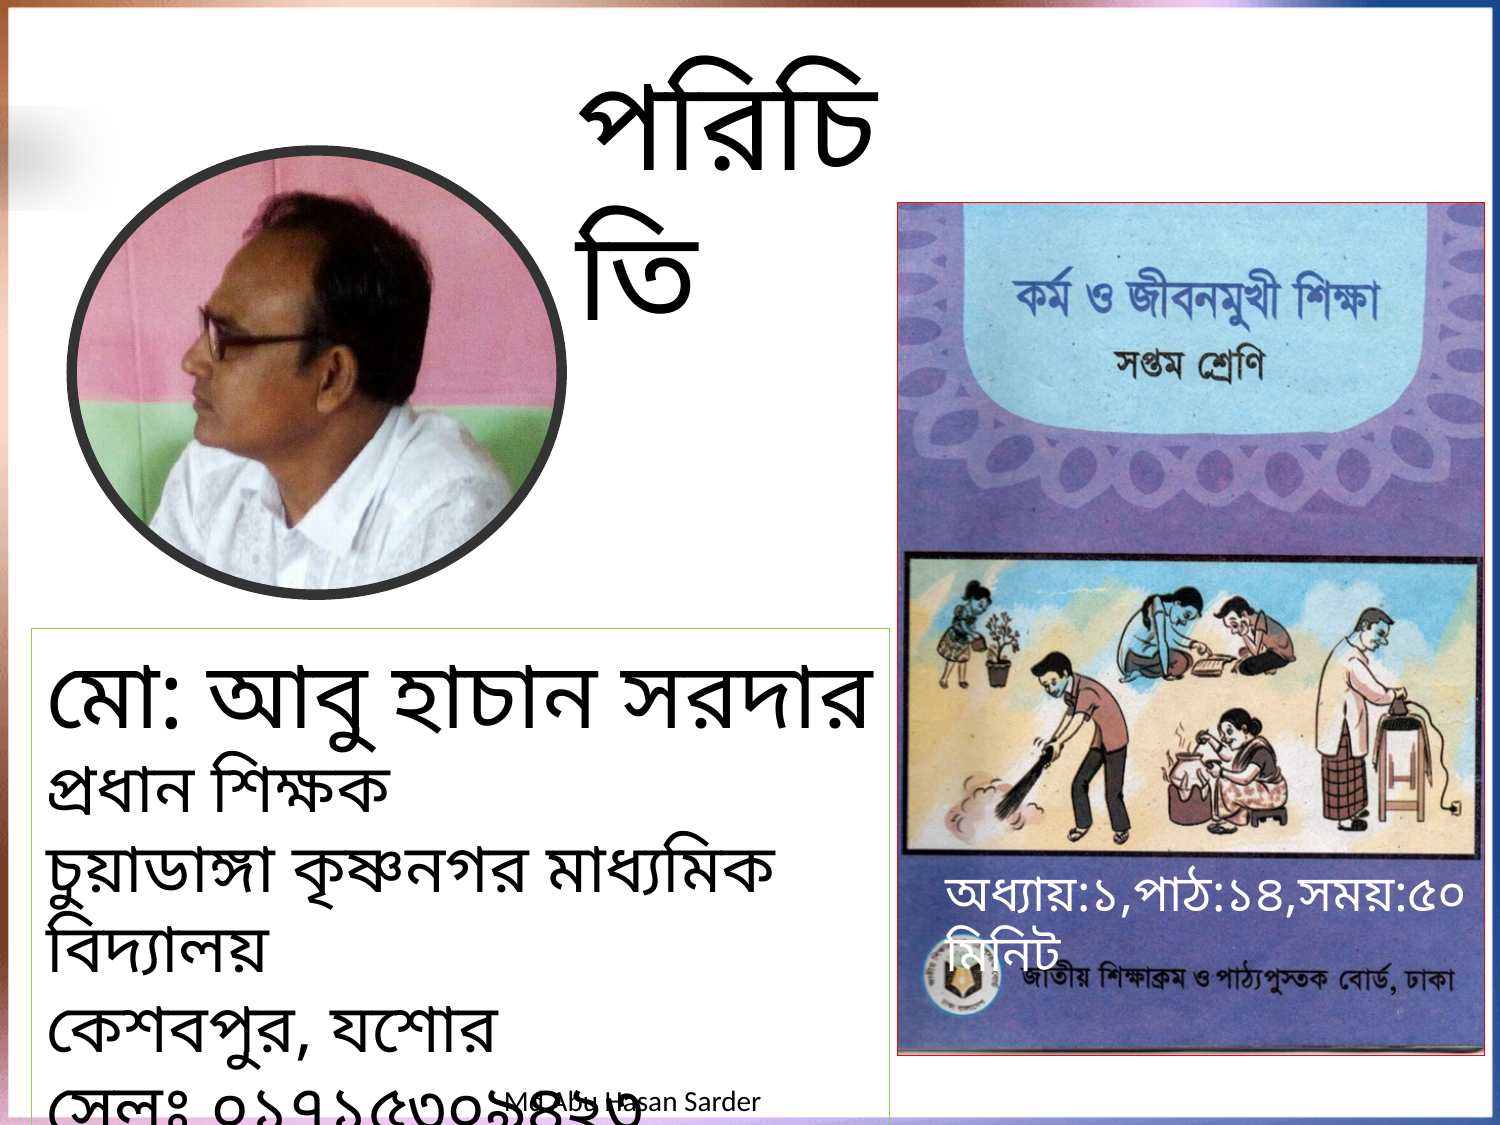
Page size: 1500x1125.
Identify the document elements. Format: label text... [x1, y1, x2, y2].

text_box পরিচিতি [561, 38, 964, 354]
picture [0, 0, 1500, 1125]
text_box মো: আবু হাচান সরদার প্রধান শিক্ষক চুয়াডাঙ্গা কৃষ্ণনগর মাধ্যমিক বিদ্যালয় কেশবপুর, যশোর সেলঃ ০১৭১৫৩০৯৪২৩ [31, 628, 890, 1125]
text_box অধ্যায়:১,পাঠ:১৪,সময়:৫০মিনিট [890, 853, 897, 989]
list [897, 202, 1485, 1056]
